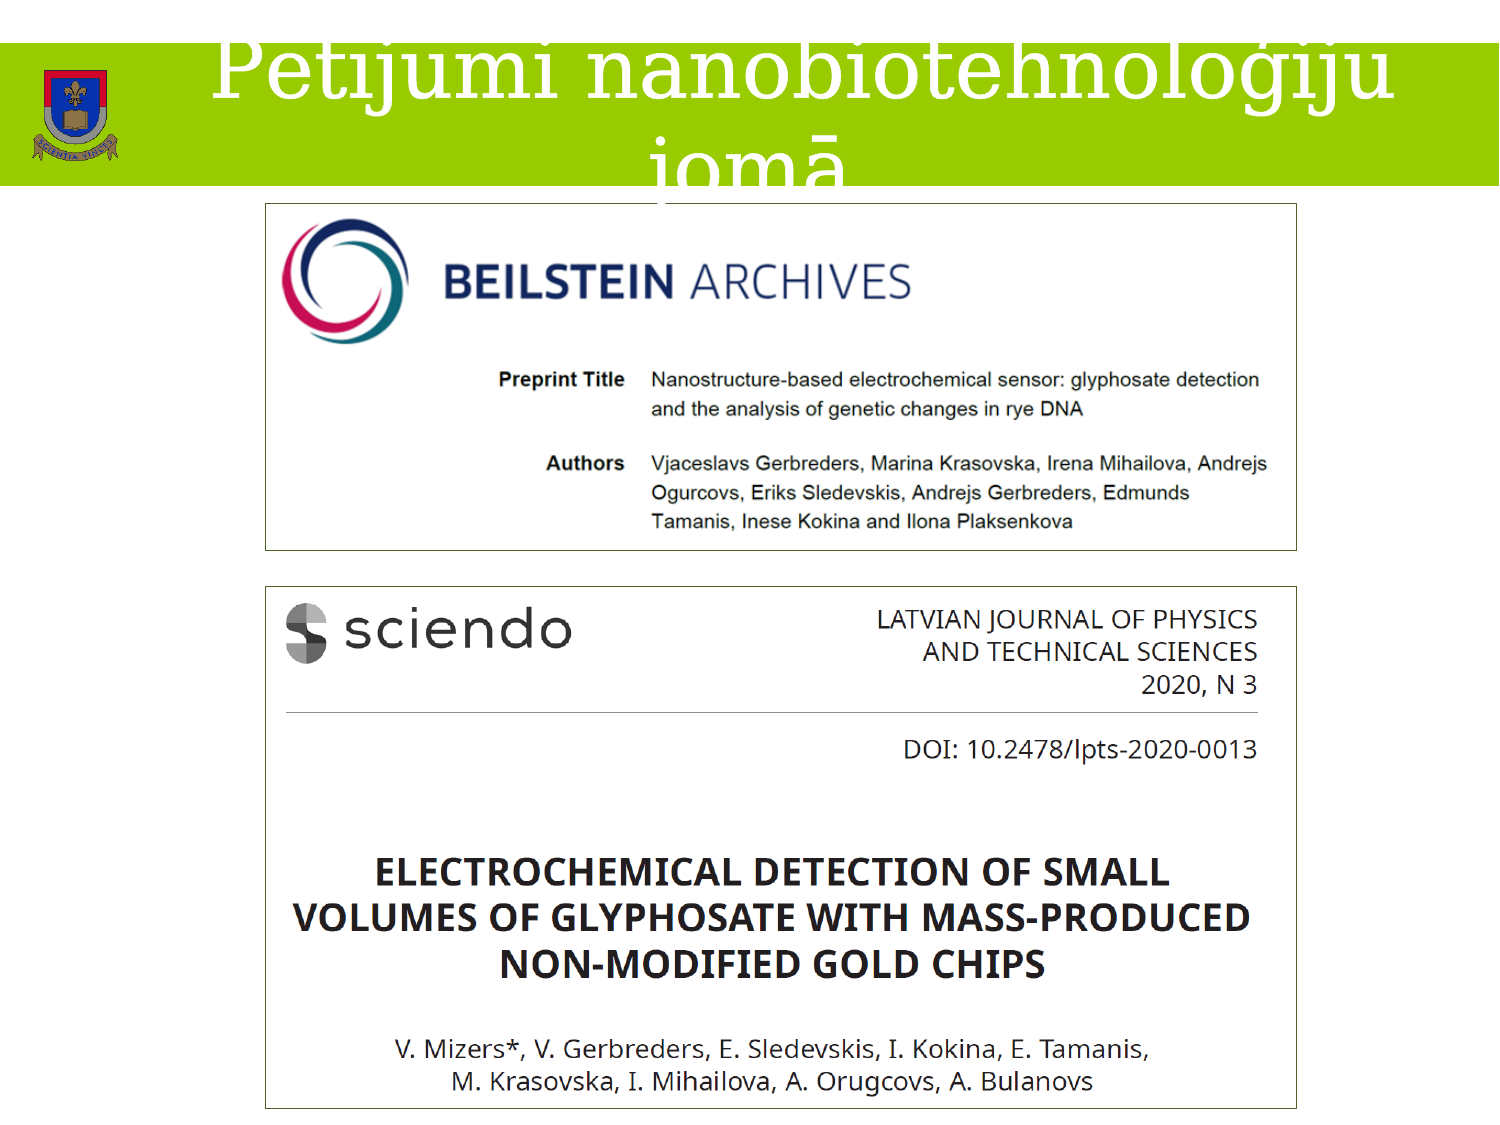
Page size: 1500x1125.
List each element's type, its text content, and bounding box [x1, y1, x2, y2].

picture [31, 70, 119, 162]
picture [265, 203, 1297, 551]
picture [265, 585, 1297, 1110]
text_box Pētījumi nanobiotehnoloģiju jomā [0, 42, 1500, 186]
